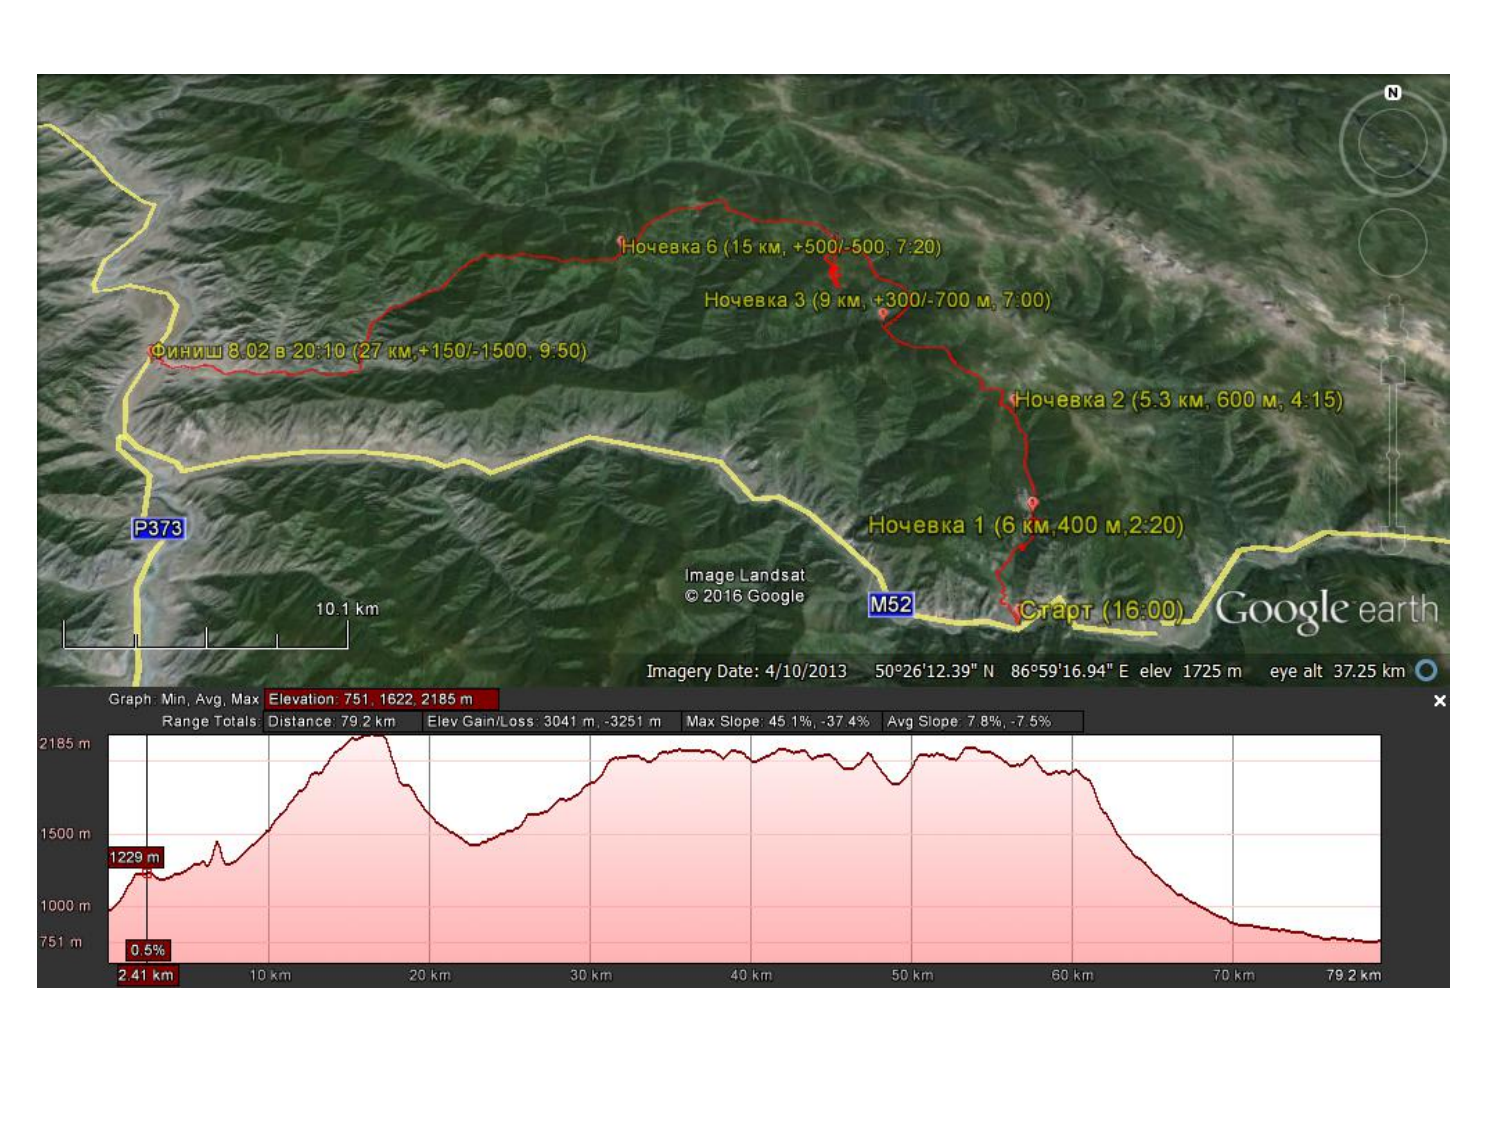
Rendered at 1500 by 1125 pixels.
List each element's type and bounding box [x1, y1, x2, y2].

list [37, 74, 1451, 988]
